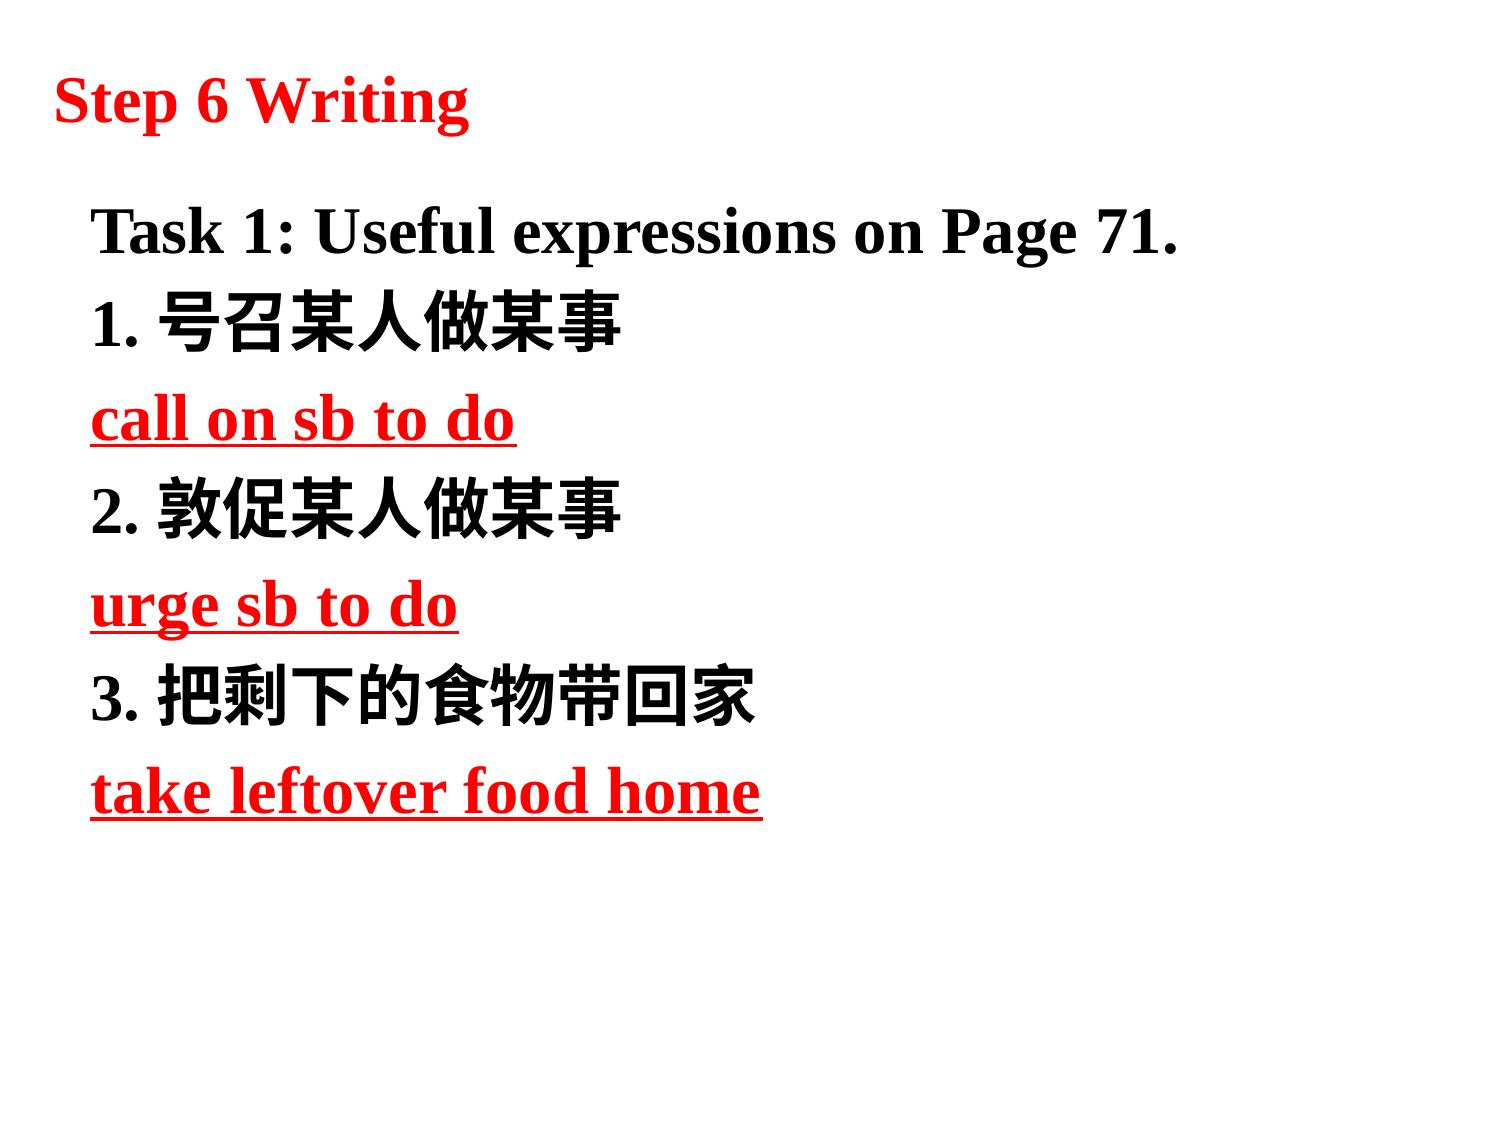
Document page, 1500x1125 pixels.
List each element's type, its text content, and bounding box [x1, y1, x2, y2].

list Task 1: Useful expressions on Page 71. 1.号召某人做某事 call on sb to do 2.敦促某人做某事 urge sb to do 3.把剩下的食物带回家 take leftover food home [75, 179, 1425, 922]
text_box Step 6 Writing [38, 48, 745, 143]
